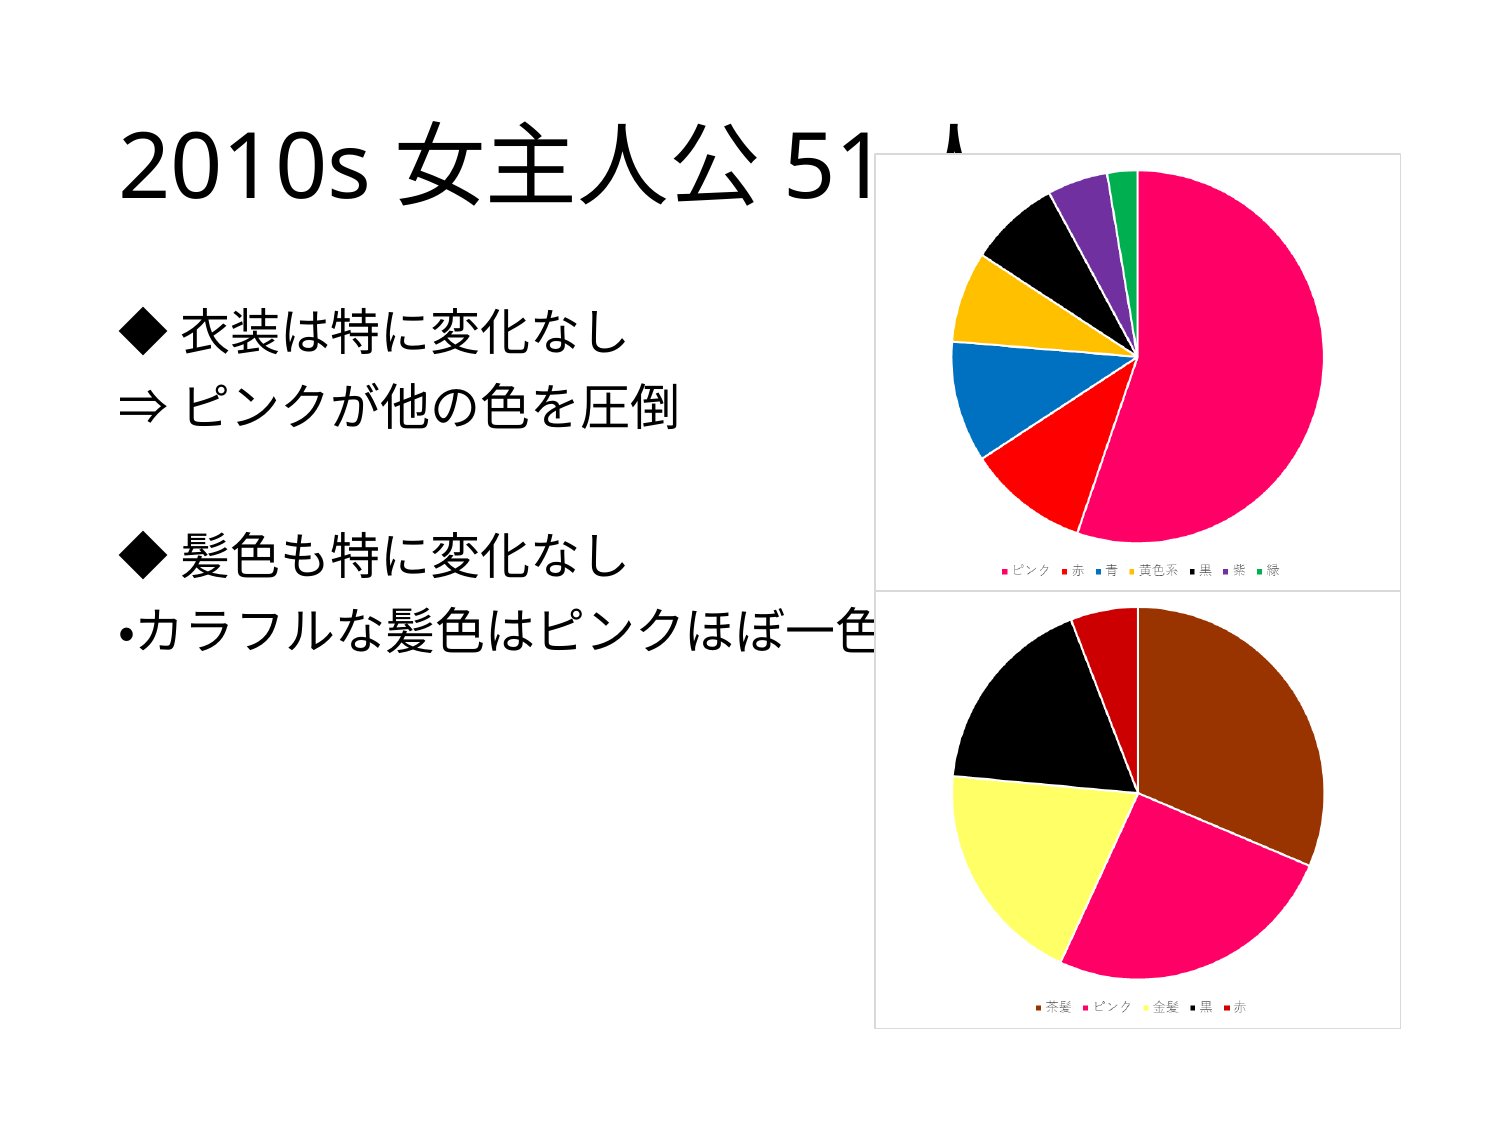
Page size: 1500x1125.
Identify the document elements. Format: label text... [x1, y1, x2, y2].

title 2010s女主人公51人 [103, 59, 1397, 278]
list ◆衣装は特に変化なし ⇒ピンクが他の色を圧倒 ◆髪色も特に変化なし ・カラフルな髪色はピンクほぼ一色 [103, 299, 873, 1014]
picture [873, 153, 1401, 1029]
